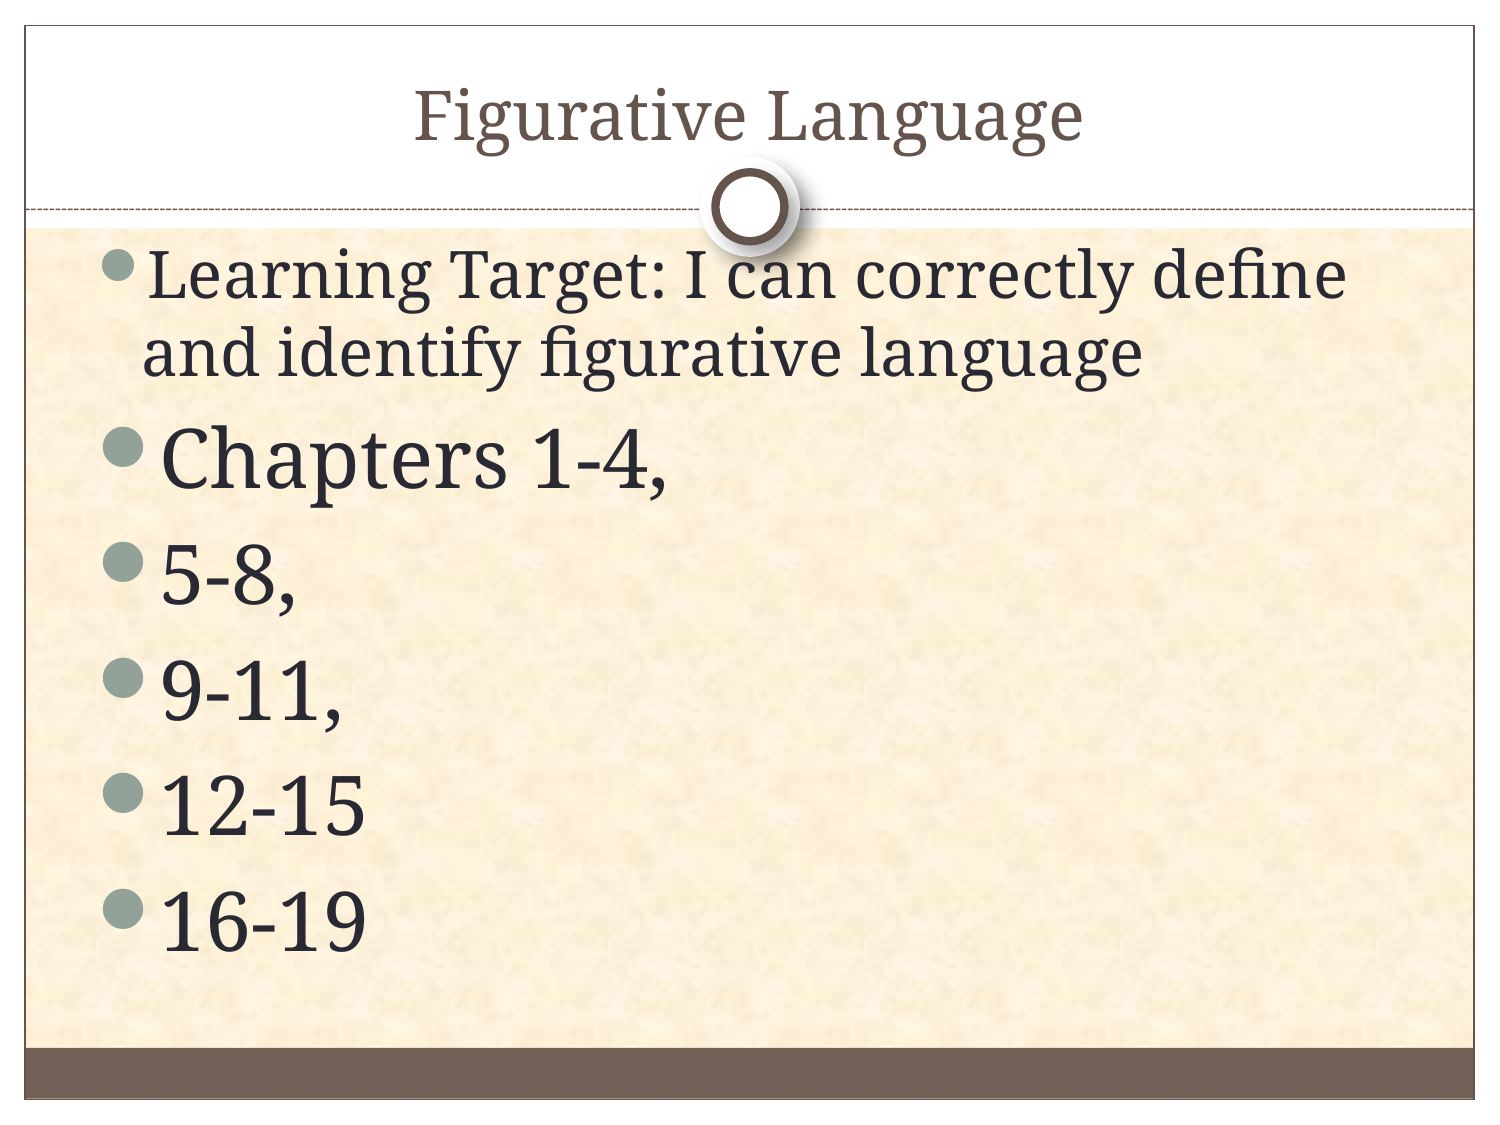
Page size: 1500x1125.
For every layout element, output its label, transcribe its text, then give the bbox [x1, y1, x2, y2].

list Learning Target: I can correctly define and identify figurative language Chapters 1-4, 5-8, 9-11, 12-15 16-19 [82, 224, 1425, 988]
picture [26, 229, 1473, 1047]
title Figurative Language [49, 37, 1450, 162]
